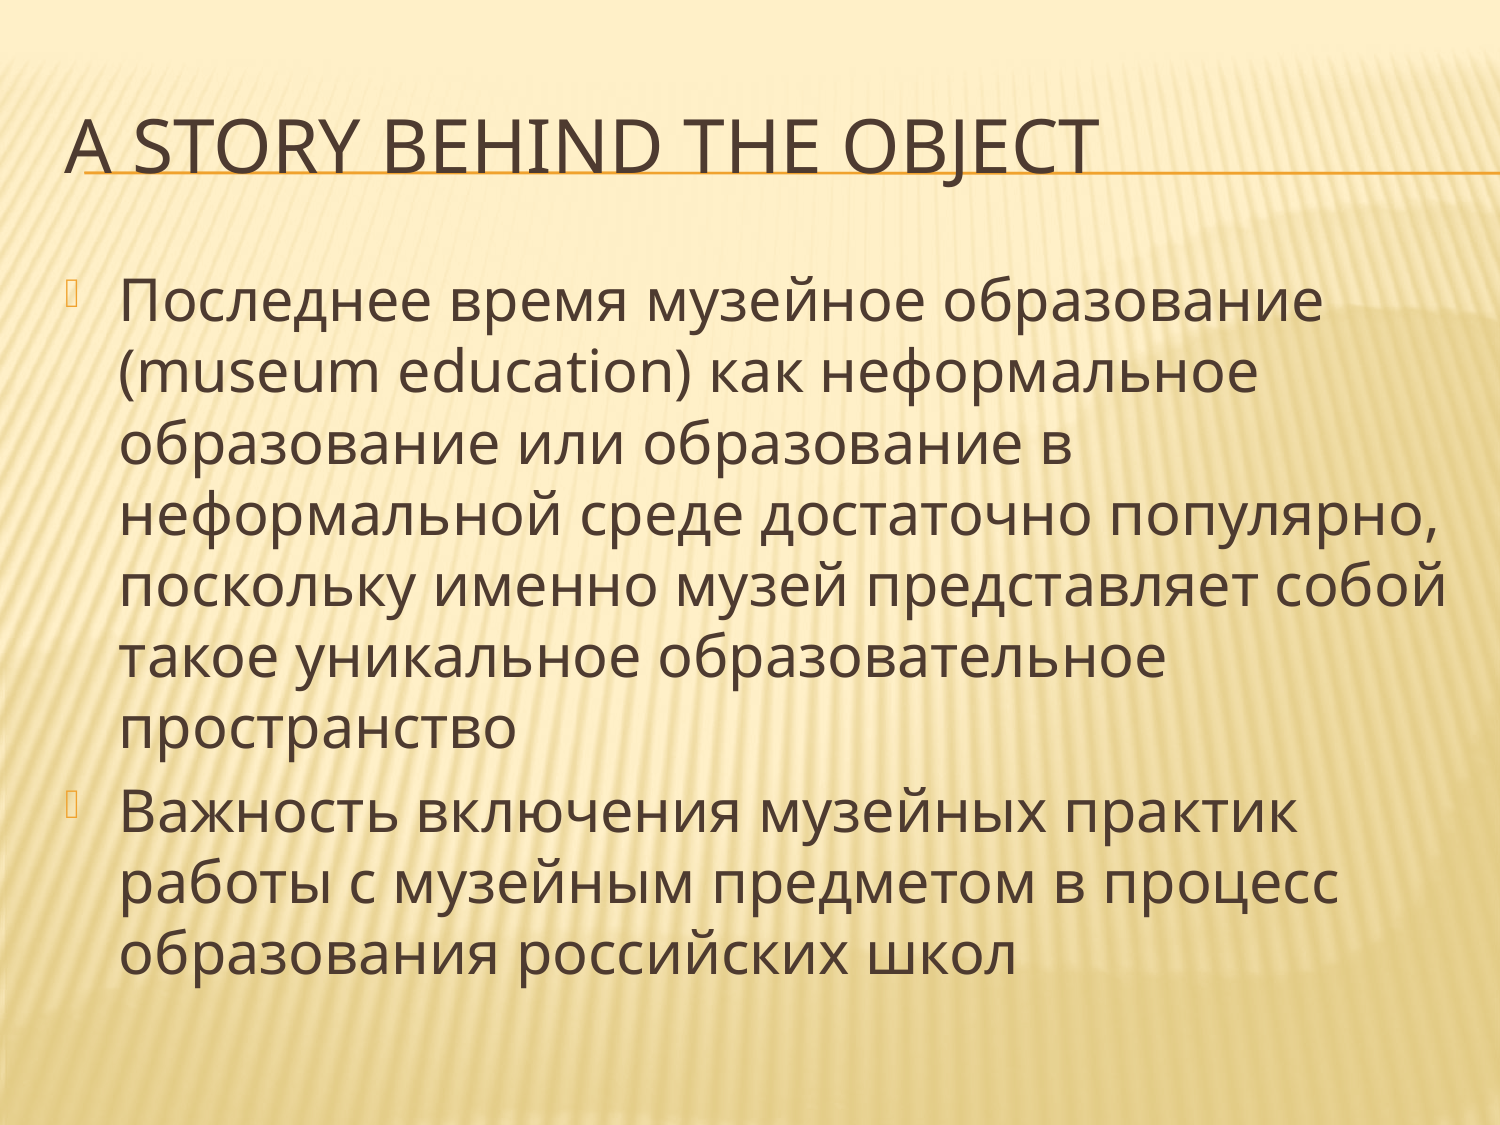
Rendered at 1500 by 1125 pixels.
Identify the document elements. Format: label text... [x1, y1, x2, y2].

list Последнее время музейное образование (museum education) как неформальное образование или образование в неформальной среде достаточно популярно, поскольку именно музей представляет собой такое уникальное образовательное пространство Bажность включения музейных практик работы с музейным предметом в процесс образования российских школ [50, 254, 1475, 998]
title A story behind the object [50, 75, 1475, 213]
